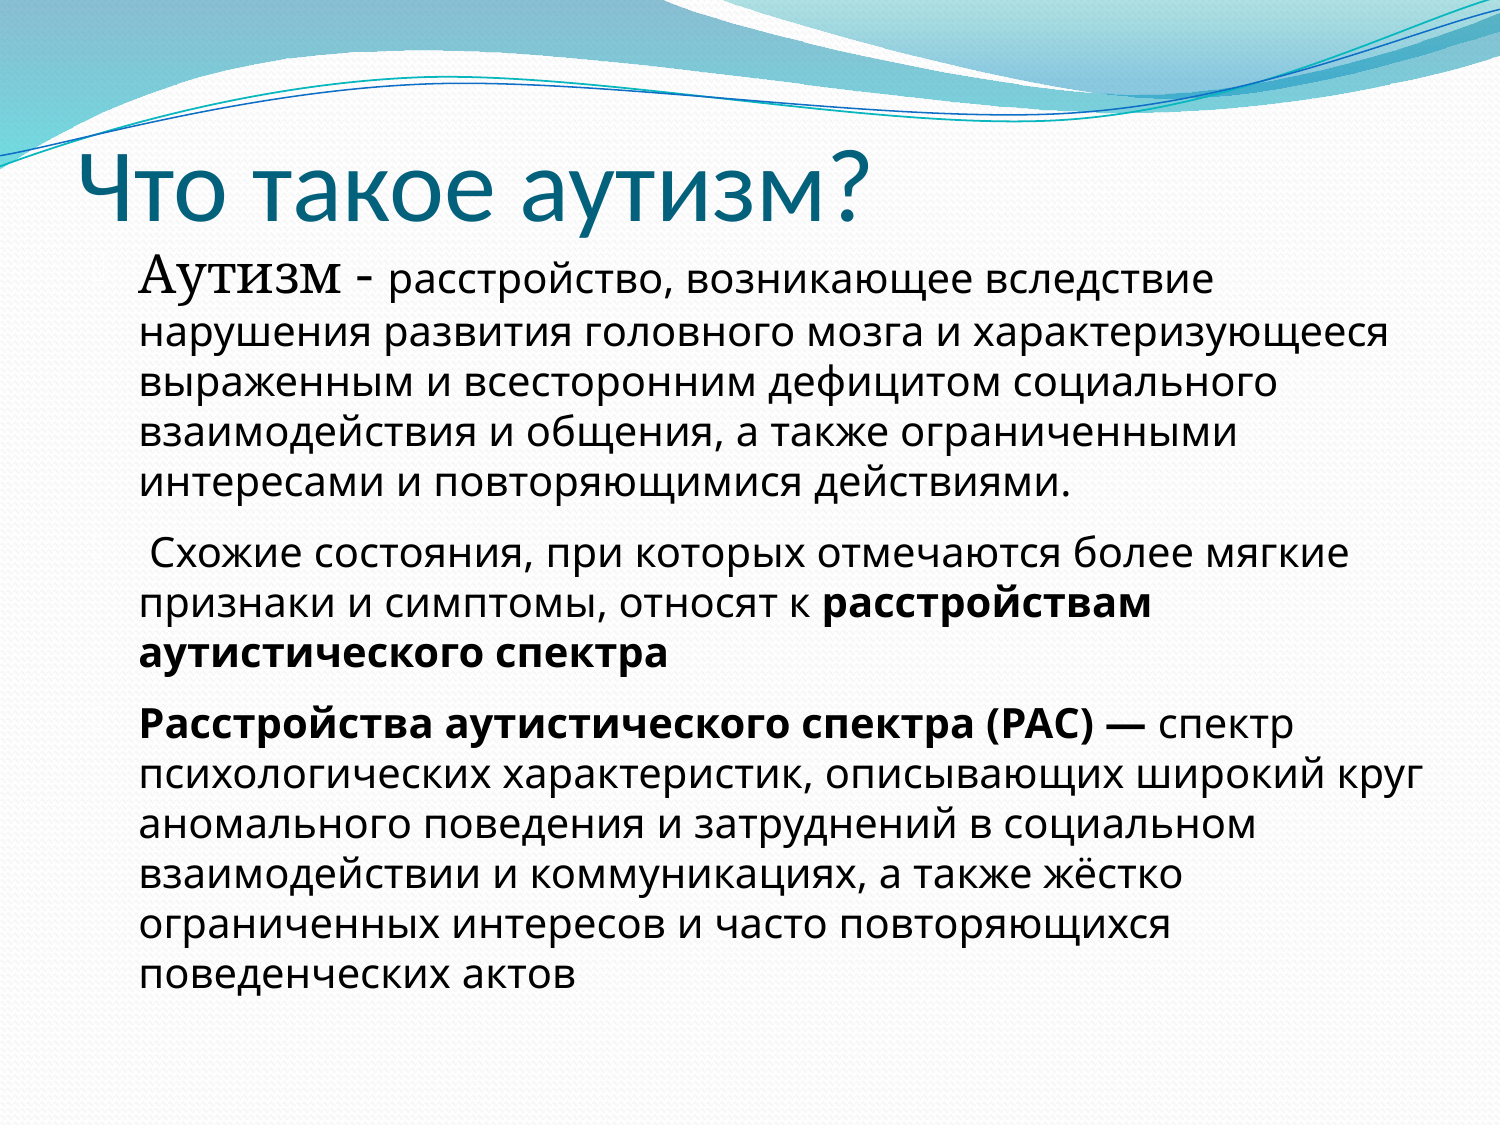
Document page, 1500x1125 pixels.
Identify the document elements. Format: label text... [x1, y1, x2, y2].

list Аутизм - расстройство, возникающее вследствие нарушения развития головного мозга и характеризующееся выраженным и всесторонним дефицитом социального взаимодействия и общения, а также ограниченными интересами и повторяющимися действиями. Схожие состояния, при которых отмечаются более мягкие признаки и симптомы, относят к расстройствам аутистического спектра Расстройства аутистического спектра (РАС) — спектр психологических характеристик, описывающих широкий круг аномального поведения и затруднений в социальном взаимодействии и коммуникациях, а также жёстко ограниченных интересов и часто повторяющихся поведенческих актов [76, 231, 1439, 1071]
title Что такое аутизм? [76, 54, 1427, 231]
